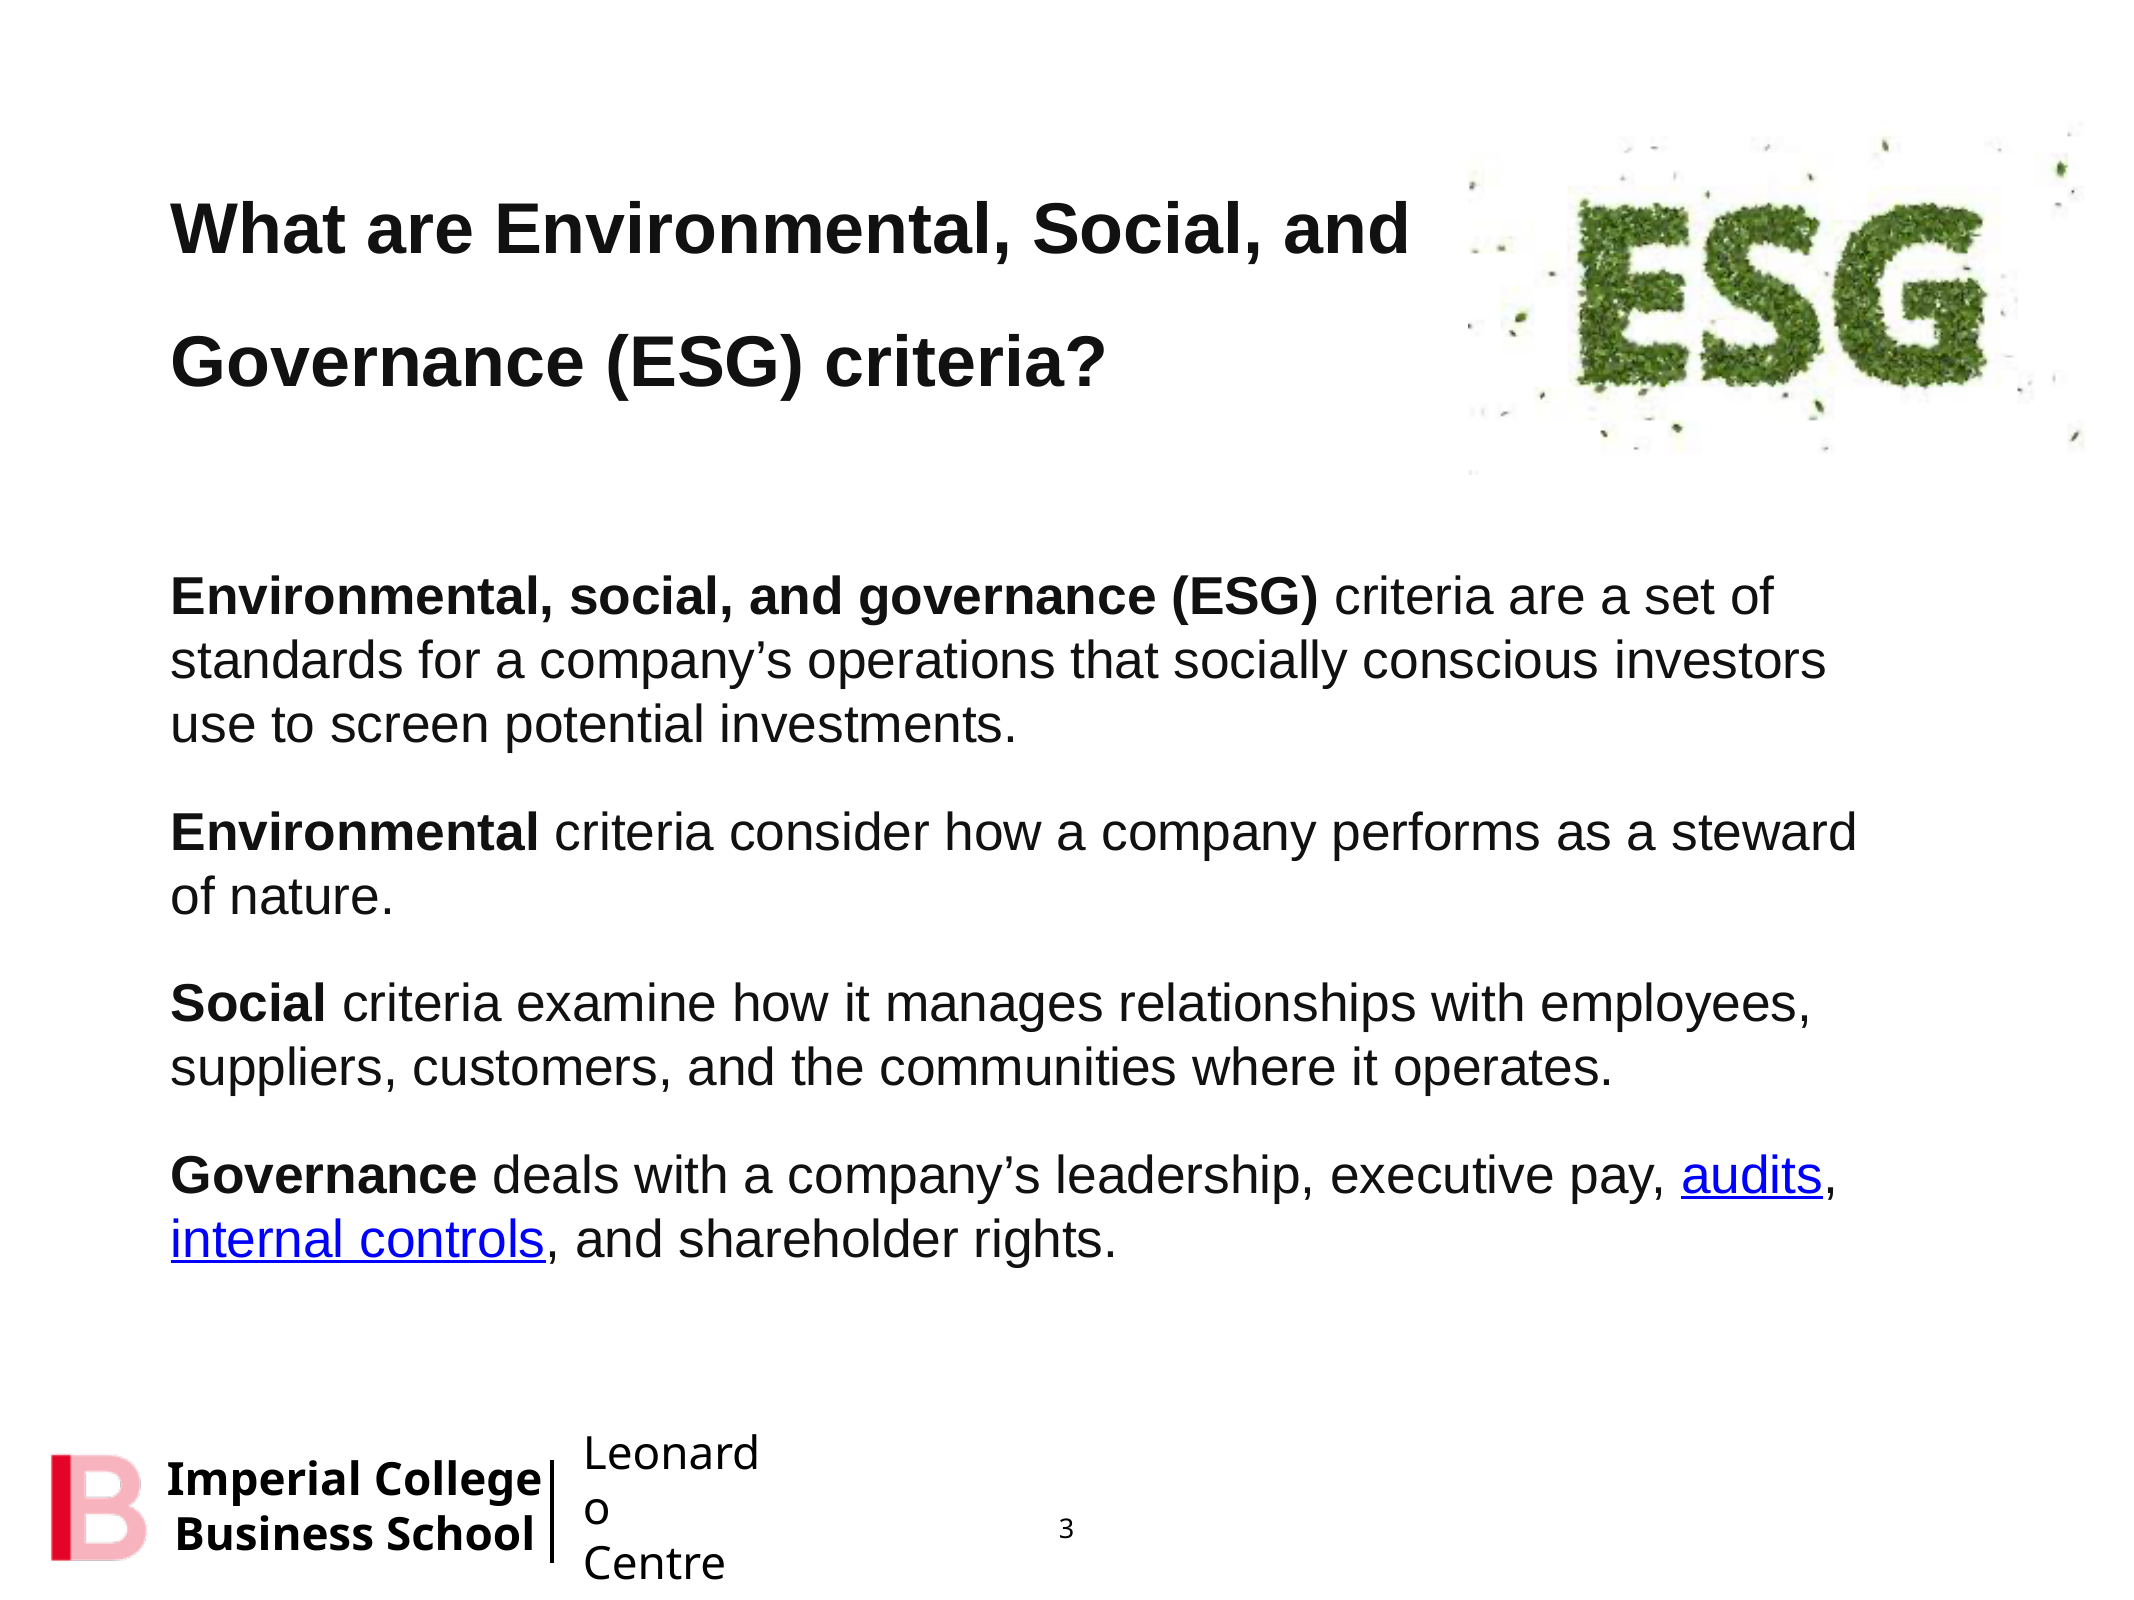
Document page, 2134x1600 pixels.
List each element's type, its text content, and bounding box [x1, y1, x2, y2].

text_box What are Environmental, Social, and Governance (ESG) criteria? Environmental, social, and governance (ESG) criteria are a set of standards for a company’s operations that socially conscious investors use to screen potential investments. Environmental criteria consider how a company performs as a steward of nature. Social criteria examine how it manages relationships with employees, suppliers, customers, and the communities where it operates. Governance deals with a company’s leadership, executive pay, audits, internal controls, and shareholder rights. [162, 125, 1889, 1277]
picture [1467, 119, 2088, 475]
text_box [49, 1444, 790, 1566]
slide_number 3 [1051, 1504, 1082, 1549]
